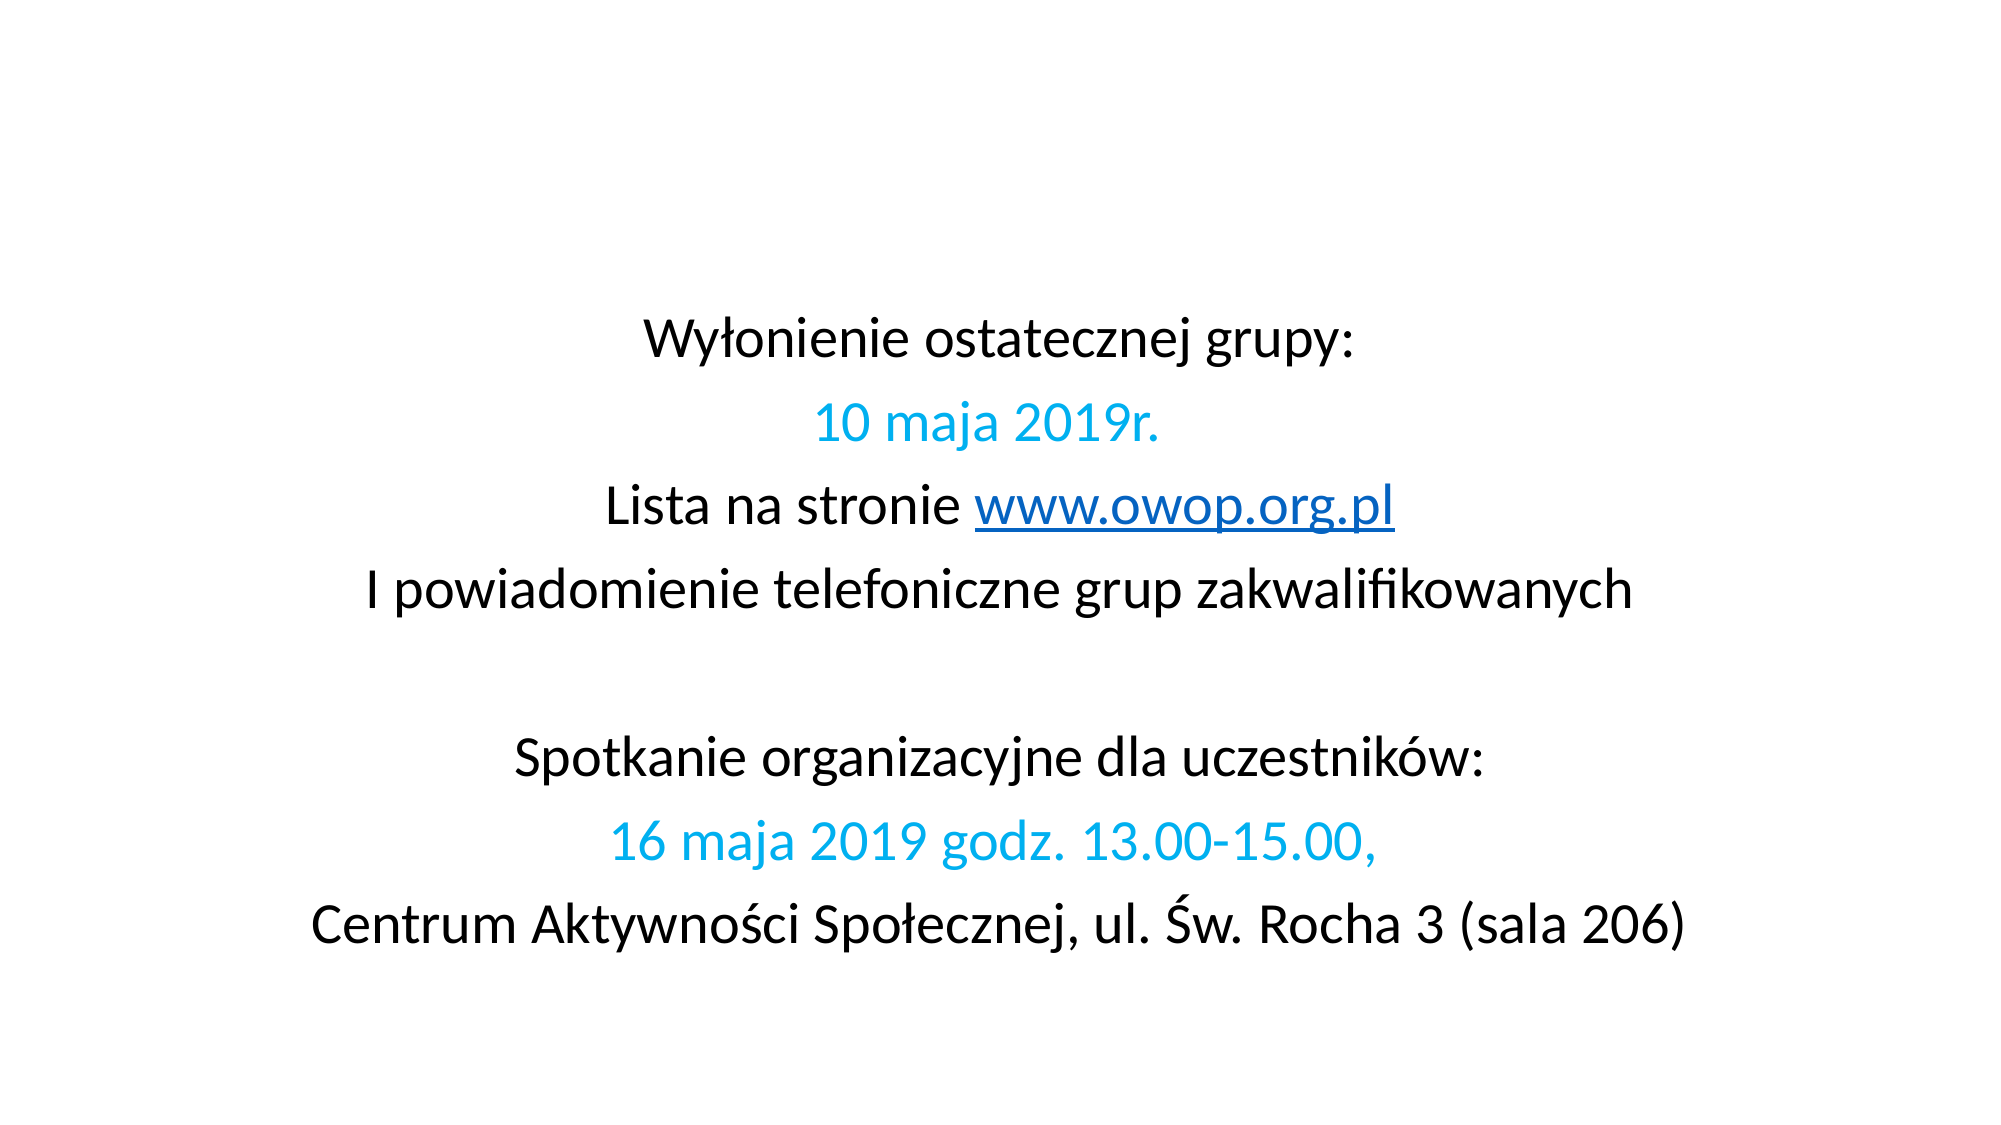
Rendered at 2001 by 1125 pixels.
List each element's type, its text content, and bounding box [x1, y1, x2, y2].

list Wyłonienie ostatecznej grupy: 10 maja 2019r. Lista na stronie www.owop.org.pl I powiadomienie telefoniczne grup zakwalifikowanych Spotkanie organizacyjne dla uczestników: 16 maja 2019 godz. 13.00-15.00, Centrum Aktywności Społecznej, ul. Św. Rocha 3 (sala 206) [137, 299, 1863, 1014]
